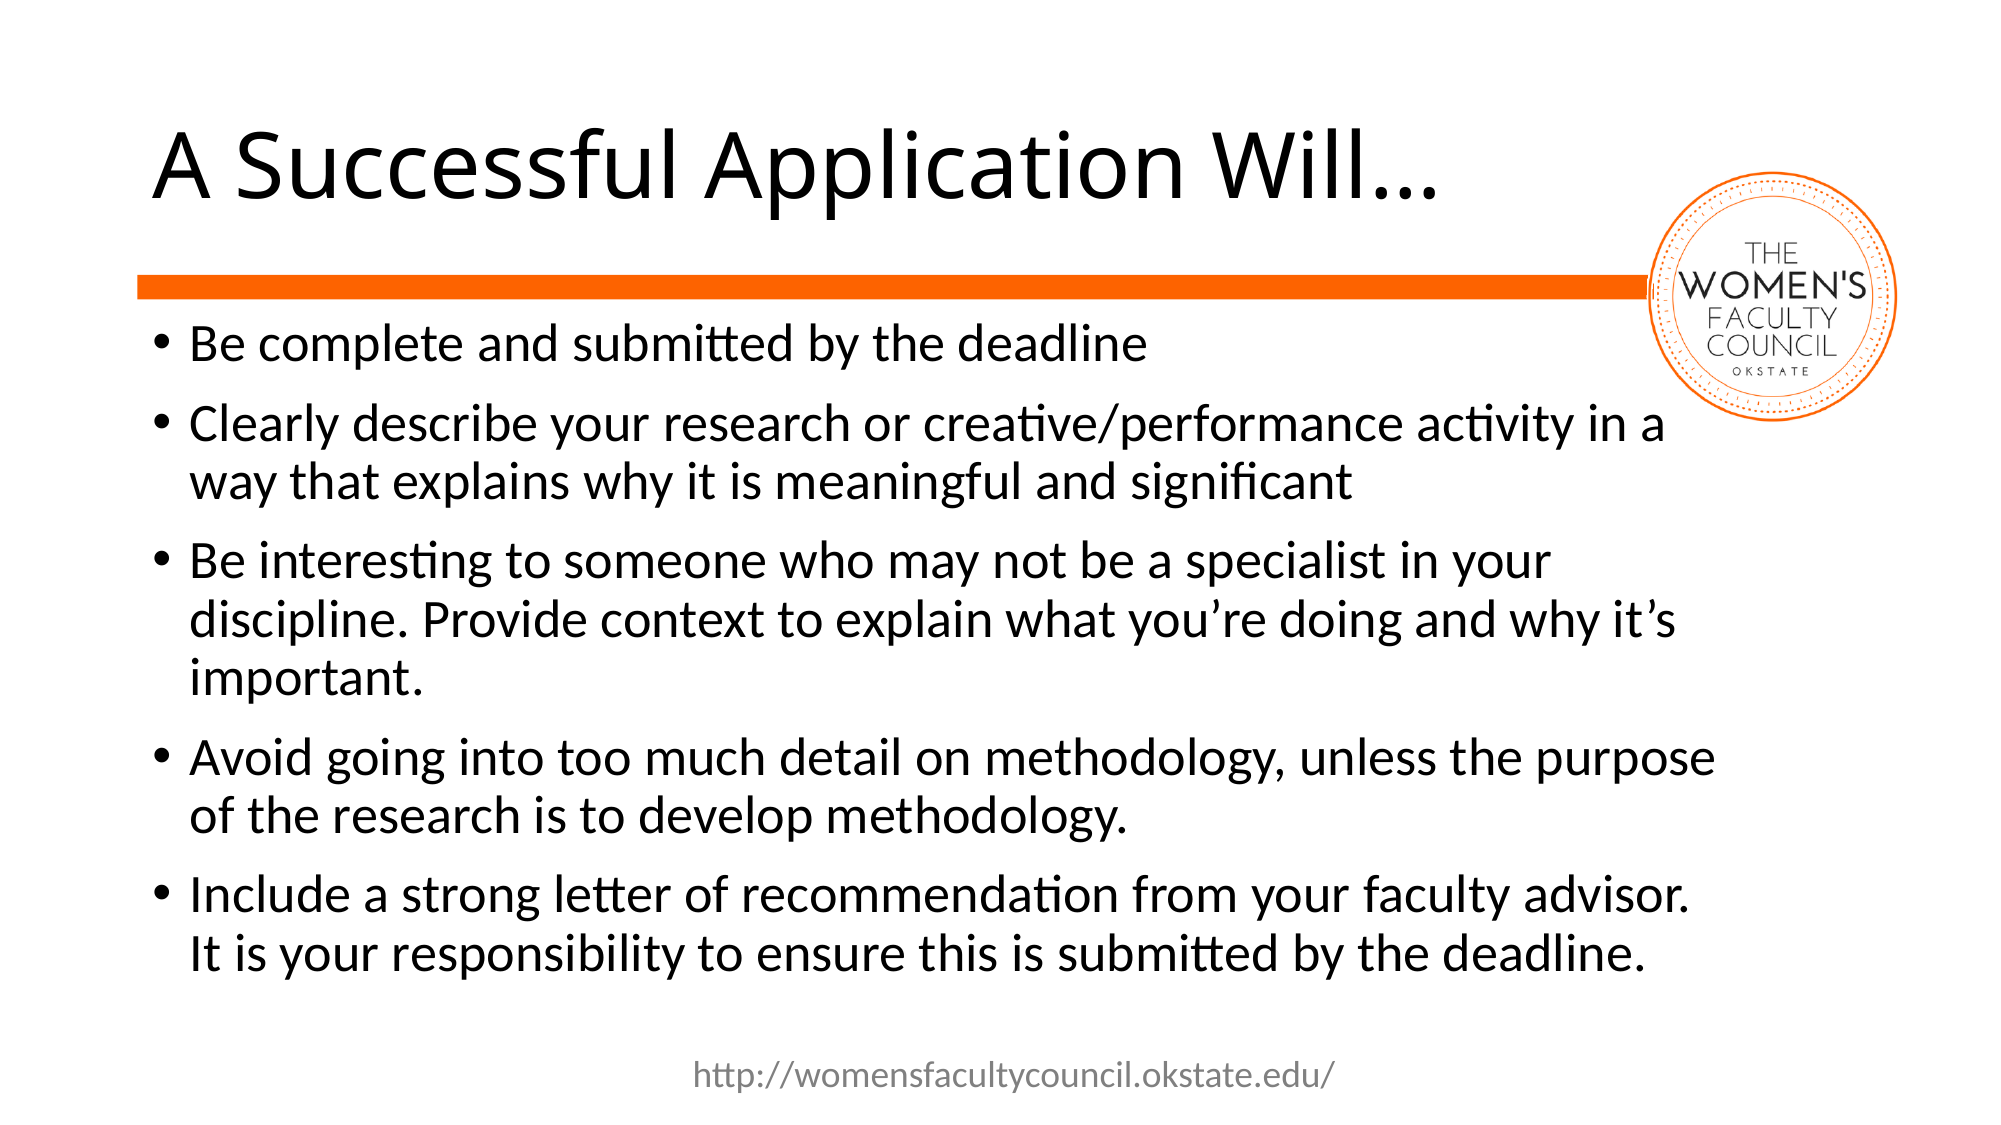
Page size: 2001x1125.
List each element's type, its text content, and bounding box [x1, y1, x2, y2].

title A Successful Application Will… [137, 59, 1863, 278]
list Be complete and submitted by the deadline Clearly describe your research or creative/performance activity in a way that explains why it is meaningful and significant Be interesting to someone who may not be a specialist in your discipline. Provide context to explain what you’re doing and why it’s important. Avoid going into too much detail on methodology, unless the purpose of the research is to develop methodology. Include a strong letter of recommendation from your faculty advisor. It is your responsibility to ensure this is submitted by the deadline. [137, 307, 1750, 1008]
picture [1640, 167, 1904, 432]
